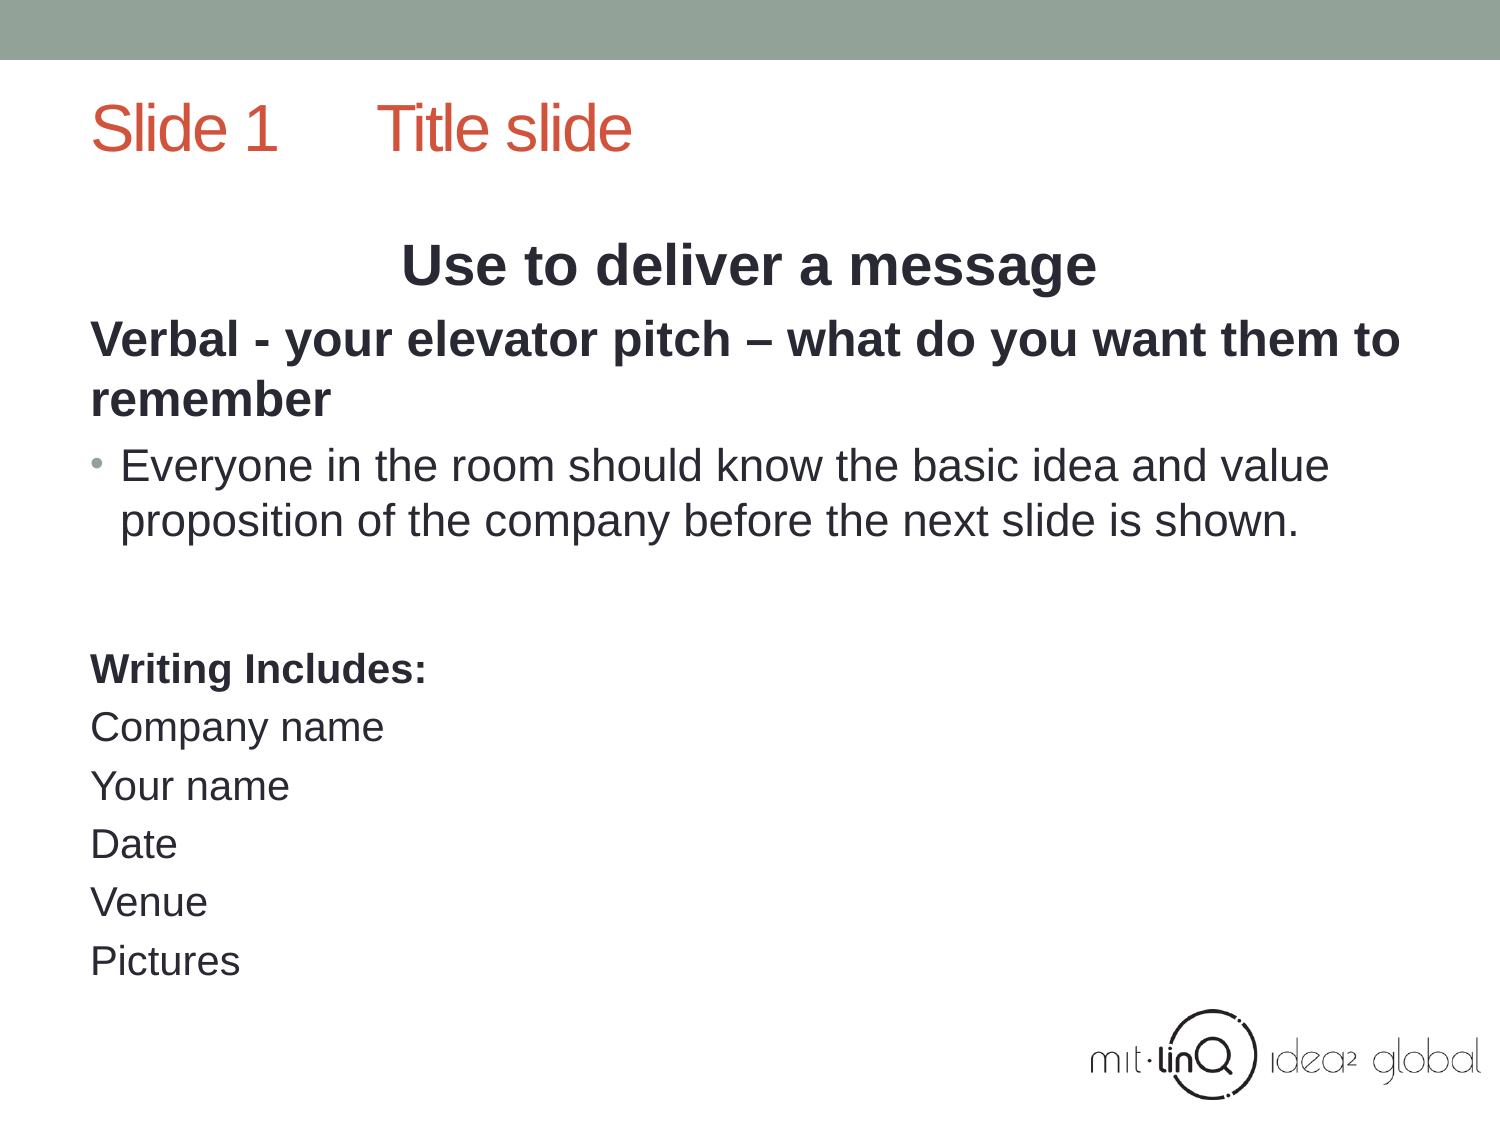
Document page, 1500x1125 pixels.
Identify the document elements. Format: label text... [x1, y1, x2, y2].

title Slide 1 Title slide [75, 74, 1425, 176]
list Use to deliver a message Verbal - your elevator pitch – what do you want them to remember Everyone in the room should know the basic idea and value proposition of the company before the next slide is shown. Writing Includes: Company name Your name Date Venue Pictures [75, 219, 1425, 1057]
picture [1091, 1009, 1481, 1100]
